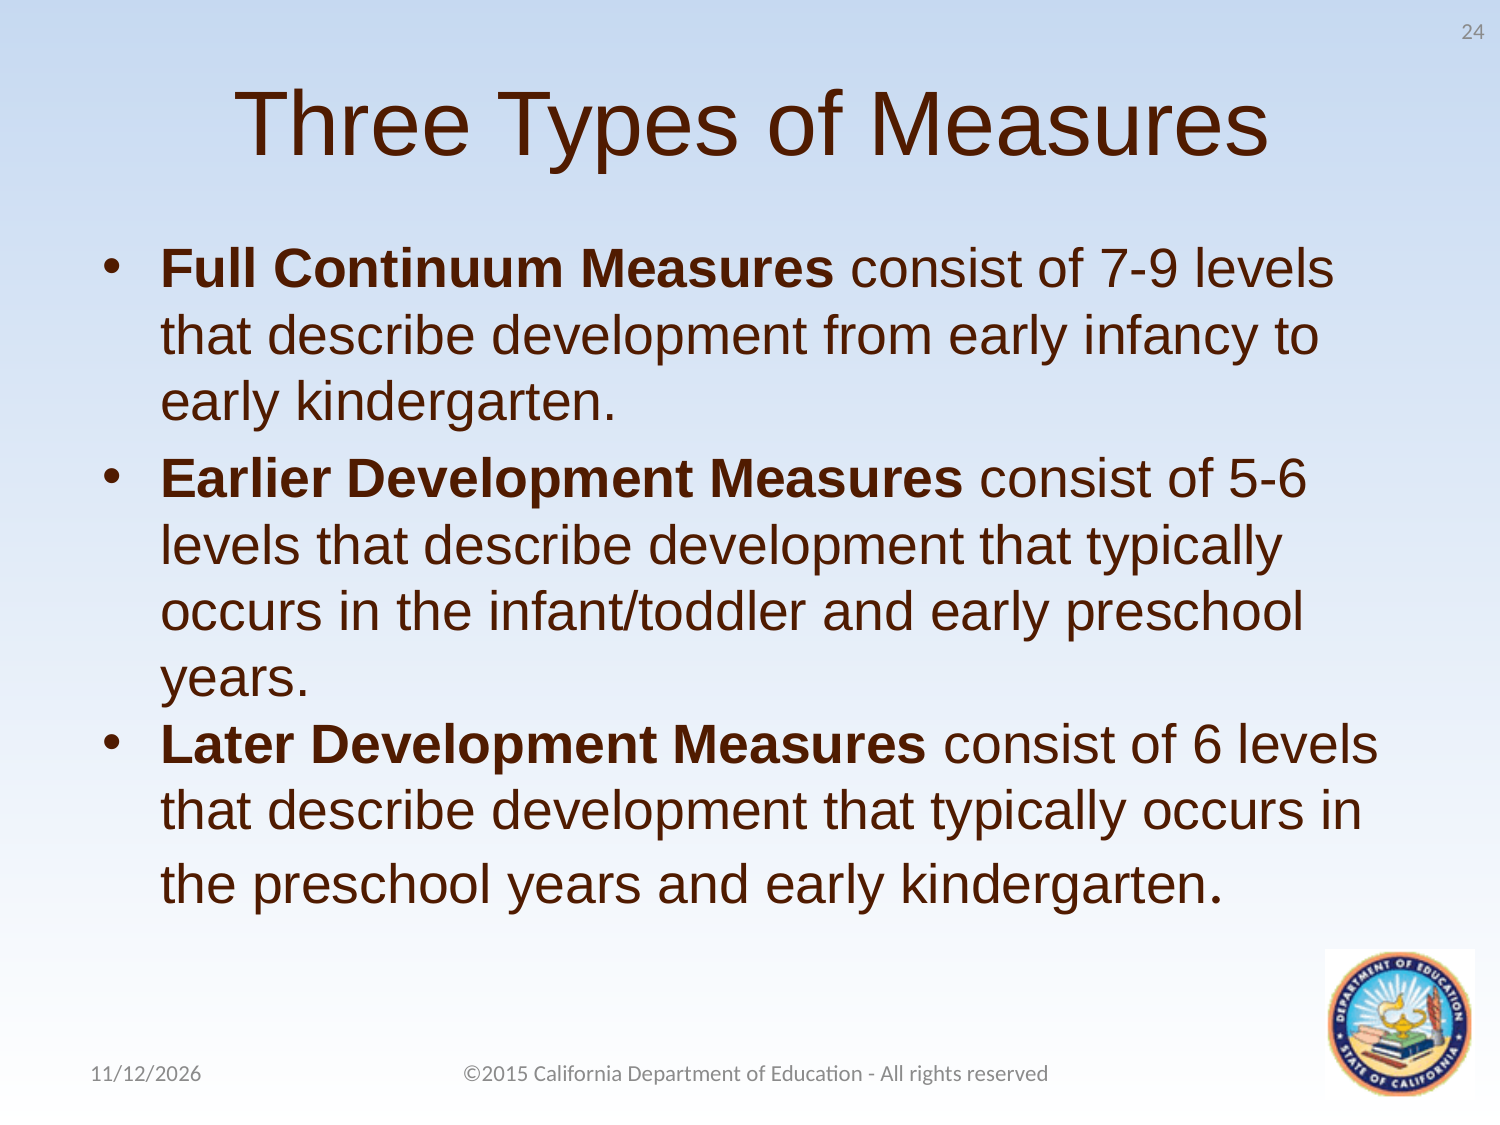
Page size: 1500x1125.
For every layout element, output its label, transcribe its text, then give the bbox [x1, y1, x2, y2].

slide_number 24 [1149, 0, 1500, 60]
footer ©2015 California Department of Education - All rights reserved [425, 1042, 1225, 1103]
picture [1325, 949, 1475, 1100]
list Full Continuum Measures consist of 7-9 levels that describe development from early infancy to early kindergarten. Earlier Development Measures consist of 5-6 levels that describe development that typically occurs in the infant/toddler and early preschool years. Later Development Measures consist of 6 levels that describe development that typically occurs in the preschool years and early kindergarten. [87, 224, 1400, 938]
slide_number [75, 1042, 425, 1103]
title Three Types of Measures [137, 24, 1368, 213]
